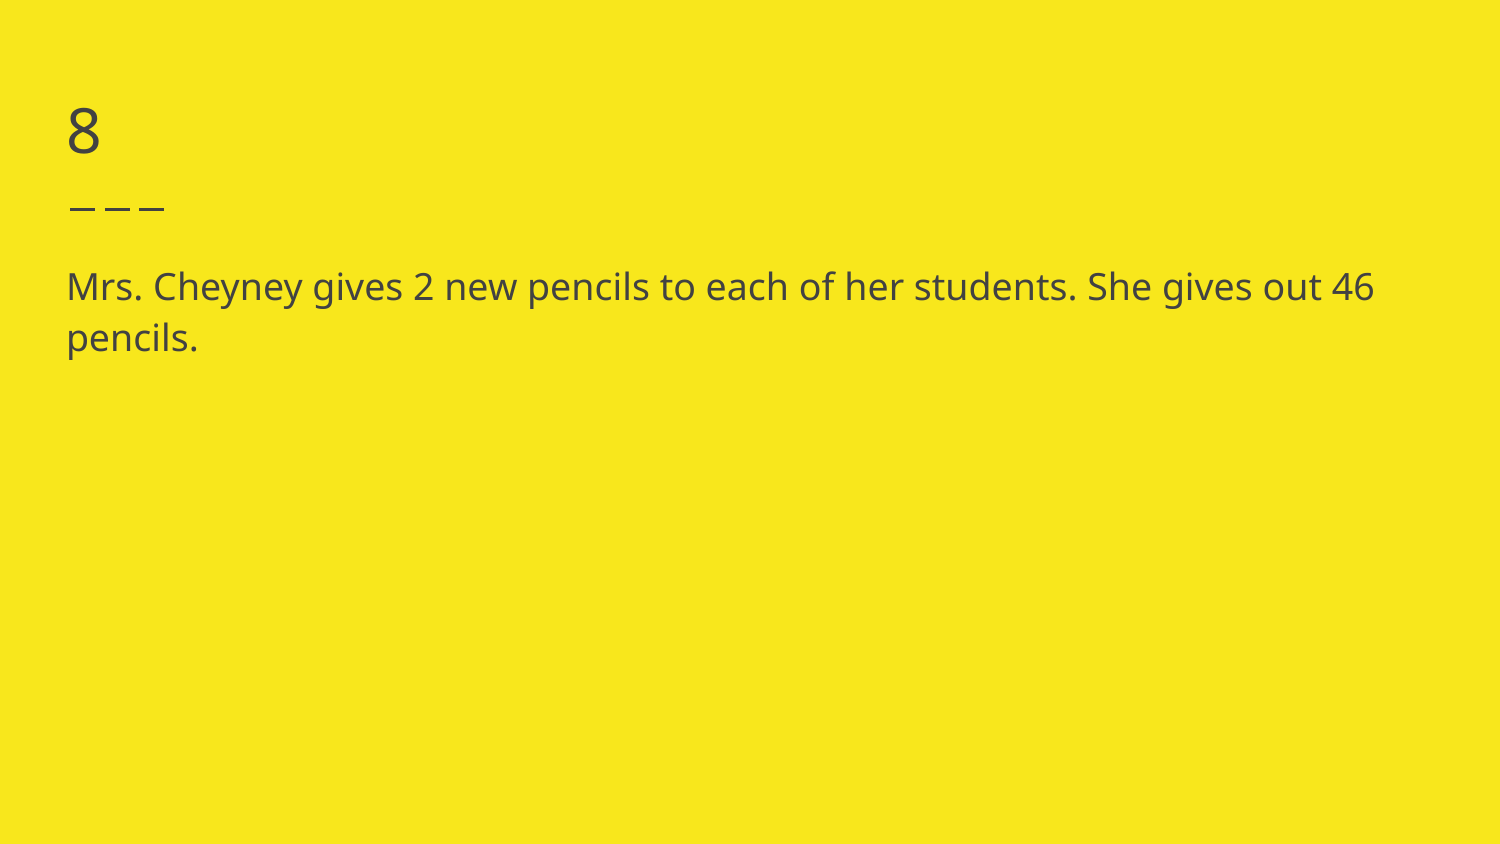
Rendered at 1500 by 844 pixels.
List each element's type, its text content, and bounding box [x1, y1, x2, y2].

title 8 [51, 61, 1449, 182]
list Mrs. Cheyney gives 2 new pencils to each of her students. She gives out 46 pencils. [51, 240, 1449, 750]
